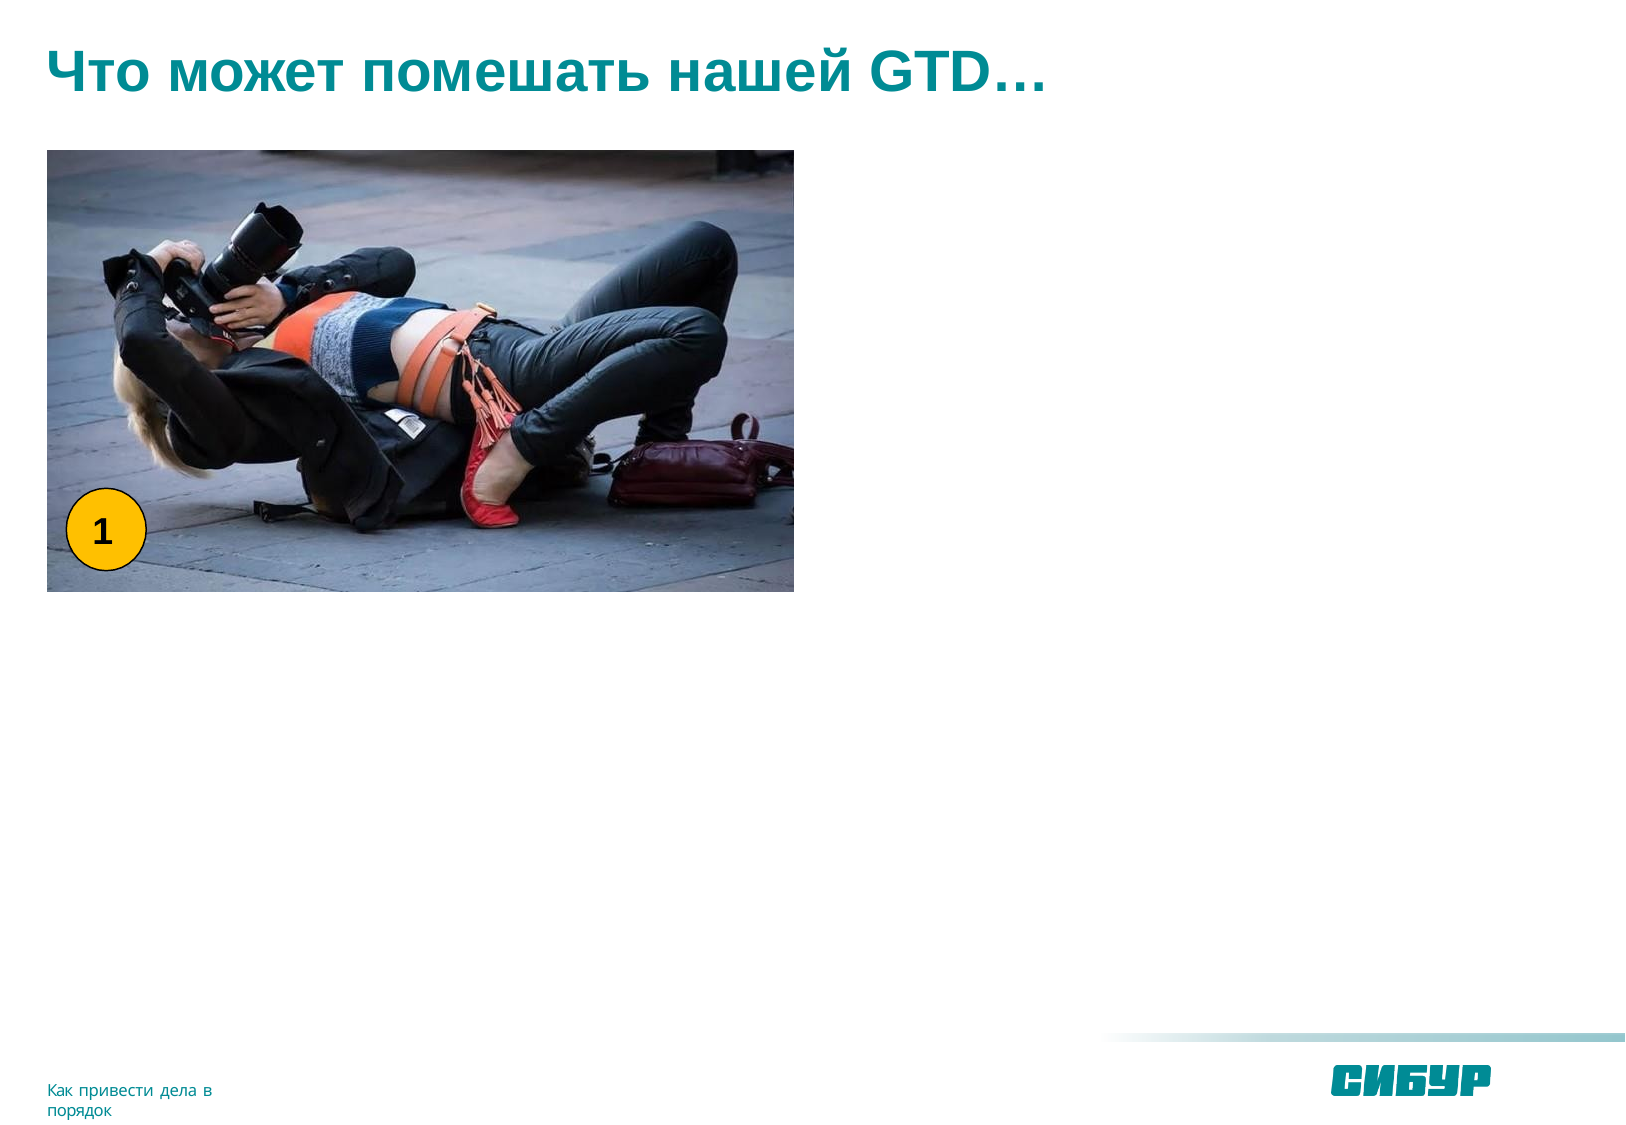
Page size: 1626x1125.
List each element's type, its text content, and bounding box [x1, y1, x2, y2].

text_box Что может помешать нашей GTD… [44, 30, 1060, 103]
picture [1331, 1065, 1491, 1096]
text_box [46, 150, 795, 593]
footer Как привести дела в порядок [45, 1079, 274, 1125]
picture [1101, 1033, 1625, 1042]
